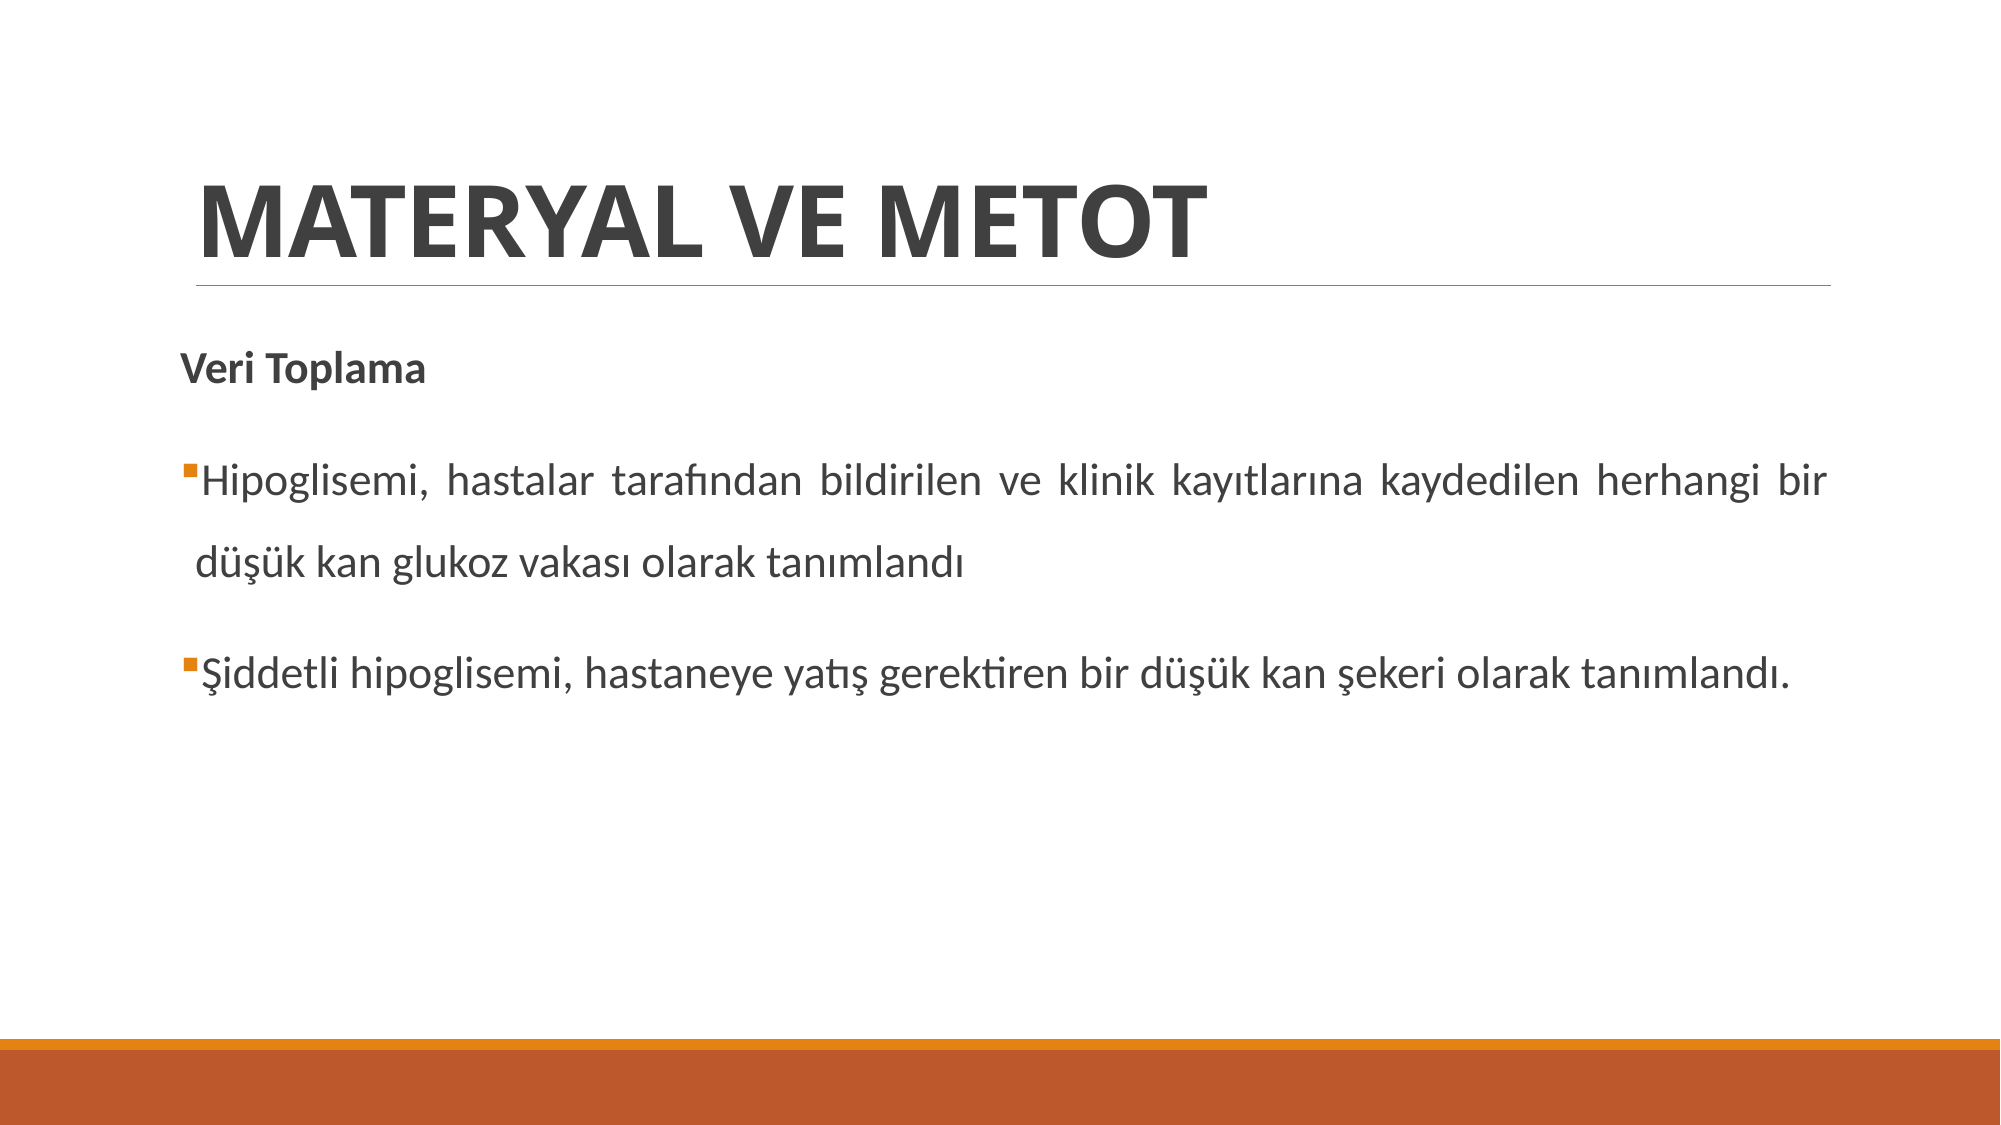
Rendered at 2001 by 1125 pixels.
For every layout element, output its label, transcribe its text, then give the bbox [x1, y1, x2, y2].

list Veri Toplama Hipoglisemi, hastalar tarafından bildirilen ve klinik kayıtlarına kaydedilen herhangi bir düşük kan glukoz vakası olarak tanımlandı Şiddetli hipoglisemi, hastaneye yatış gerektiren bir düşük kan şekeri olarak tanımlandı. [180, 302, 1830, 1009]
title MATERYAL VE METOT [180, 47, 1830, 285]
